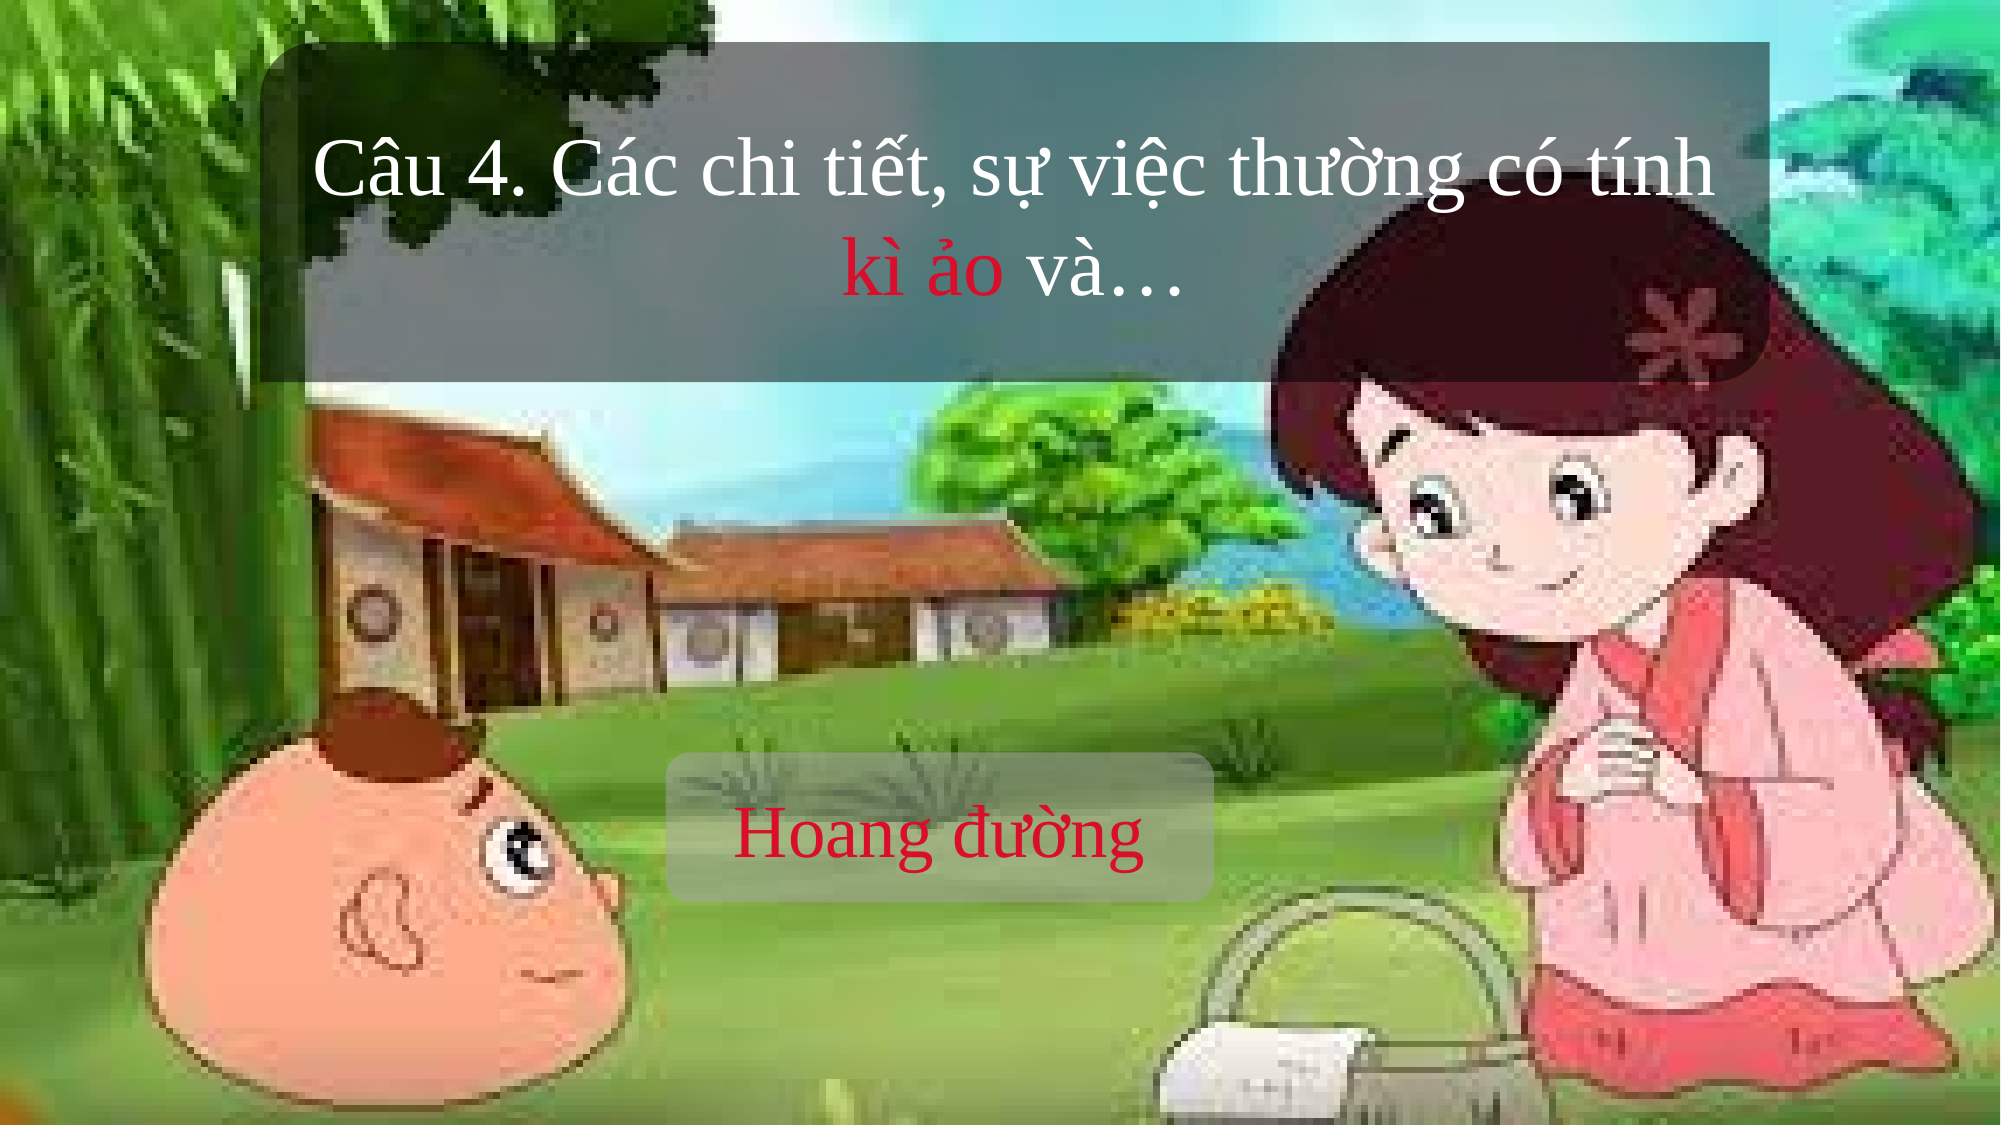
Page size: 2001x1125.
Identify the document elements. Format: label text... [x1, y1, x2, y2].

text_box Câu 4. Các chi tiết, sự việc thường có tính kì ảo và… [260, 42, 1770, 383]
text_box Hoang đường [665, 752, 1215, 903]
